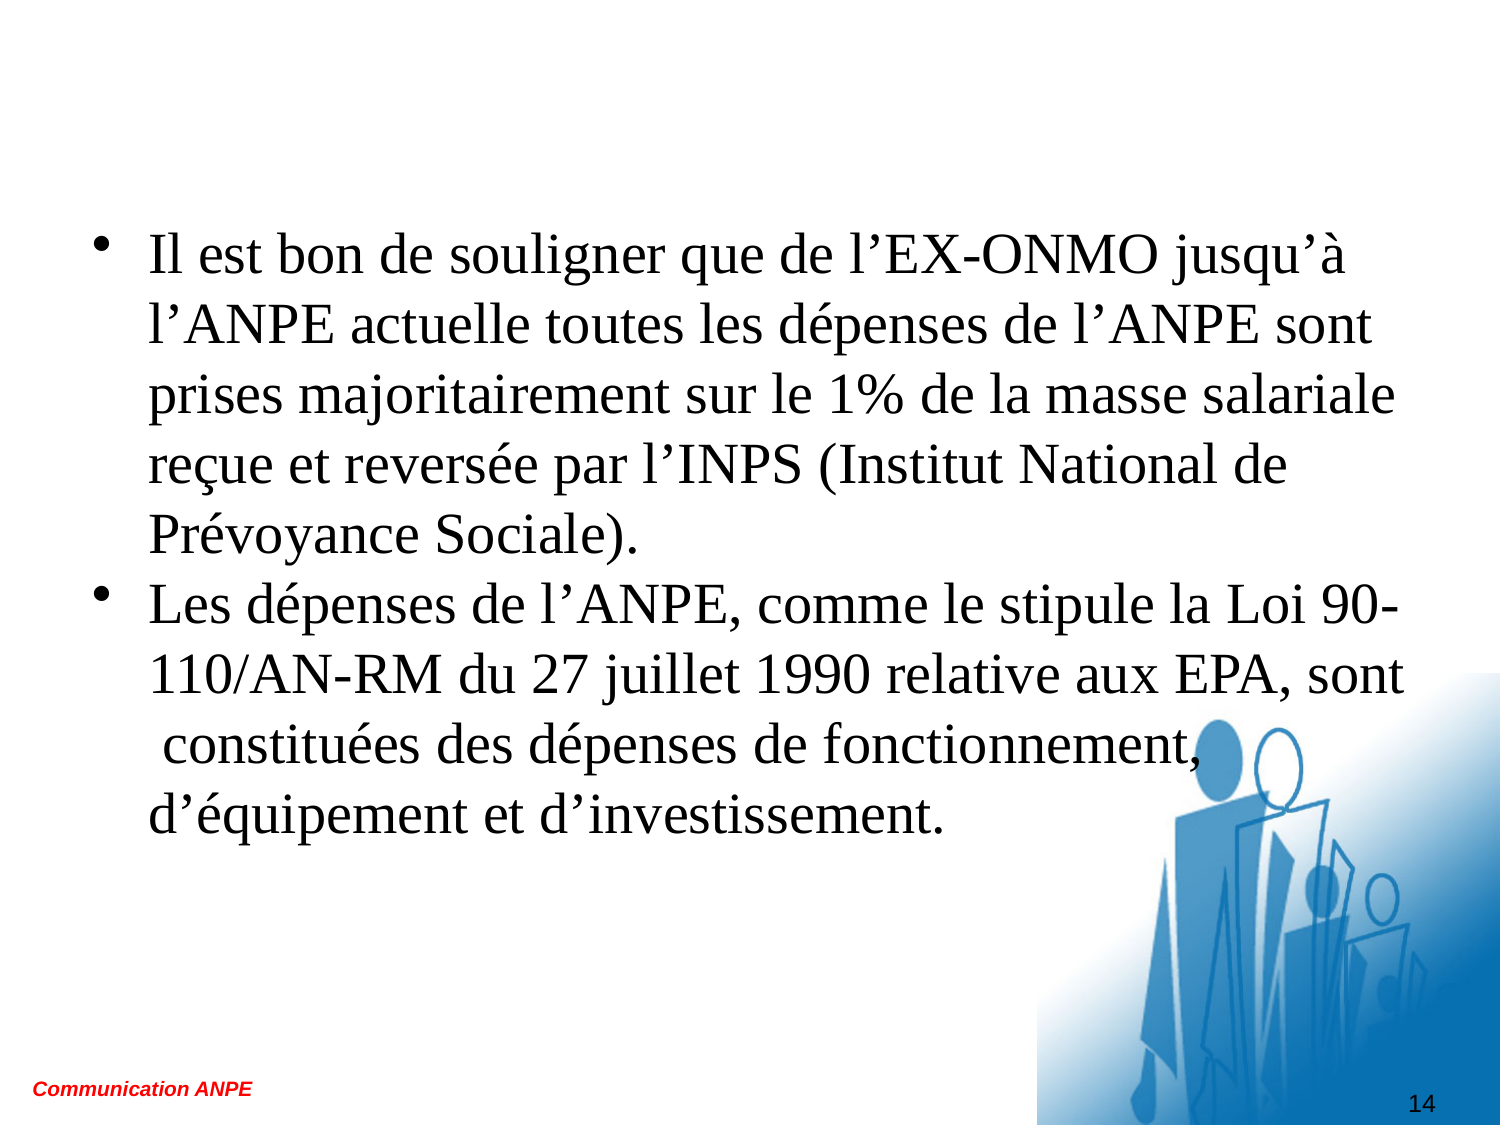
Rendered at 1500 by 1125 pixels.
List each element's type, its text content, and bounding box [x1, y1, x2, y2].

picture [1037, 673, 1500, 1125]
list Il est bon de souligner que de l’EX-ONMO jusqu’à l’ANPE actuelle toutes les dépenses de l’ANPE sont prises majoritairement sur le 1% de la masse salariale reçue et reversée par l’INPS (Institut National de Prévoyance Sociale). Les dépenses de l’ANPE, comme le stipule la Loi 90-110/AN-RM du 27 juillet 1990 relative aux EPA, sont constituées des dépenses de fonctionnement, d’équipement et d’investissement. [76, 207, 1428, 906]
